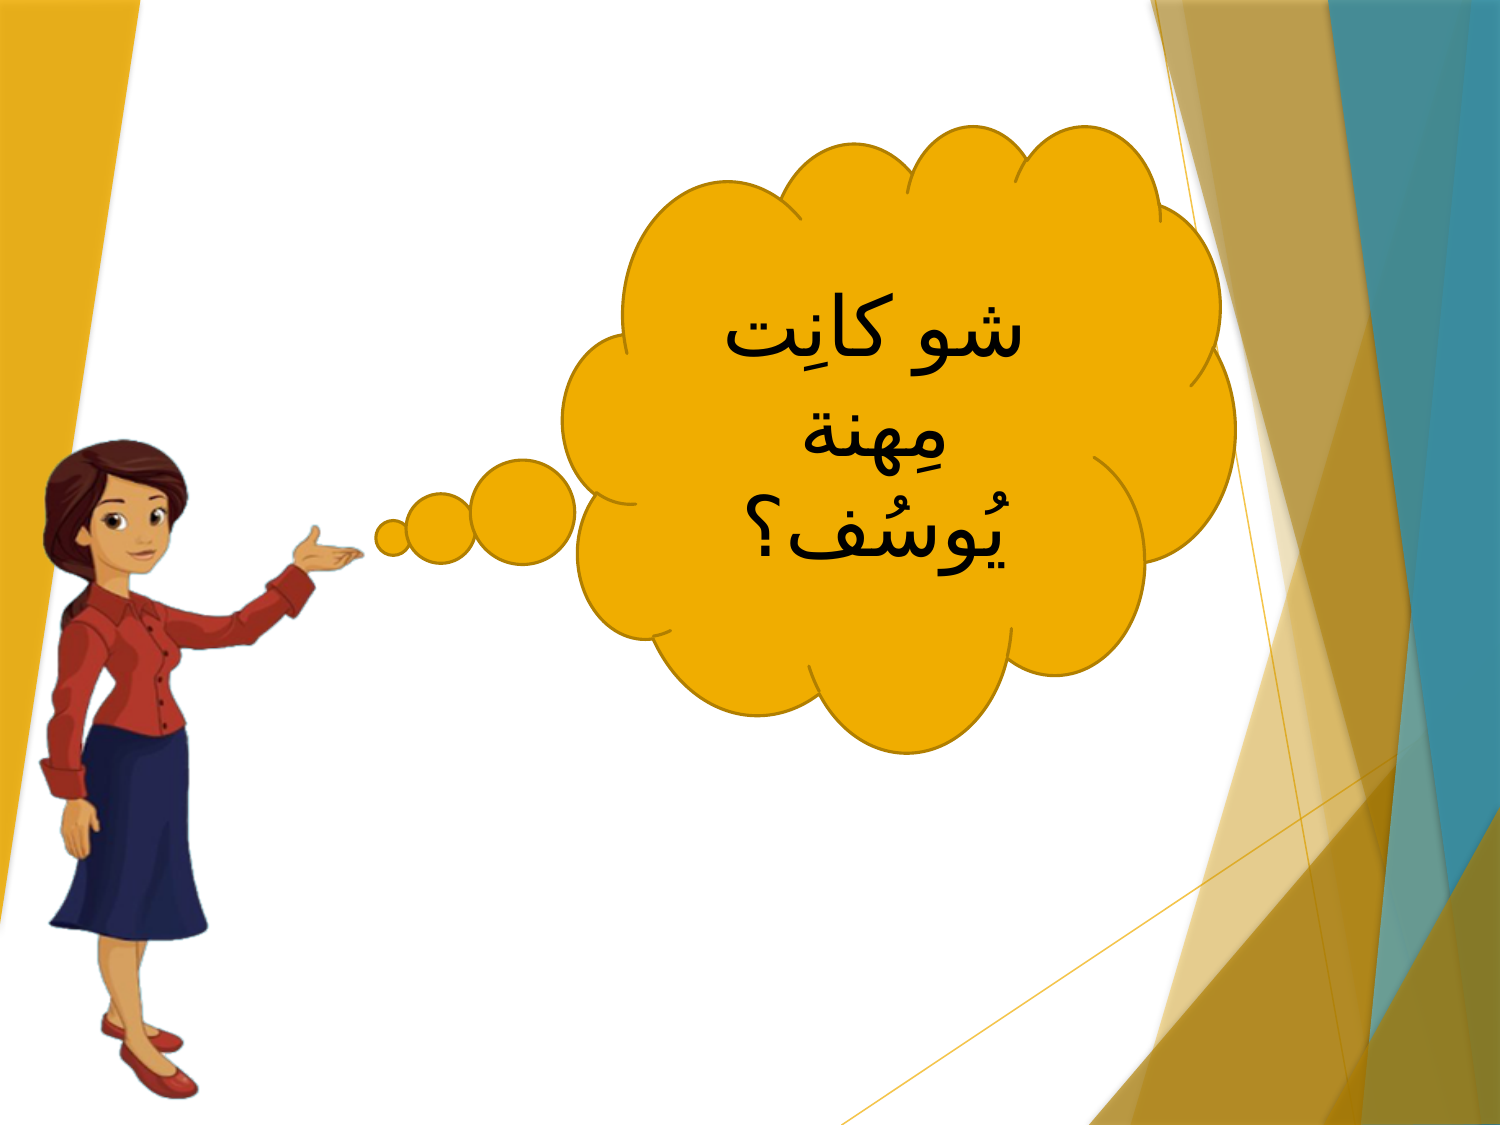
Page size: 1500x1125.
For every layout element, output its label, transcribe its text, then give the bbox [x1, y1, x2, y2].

text_box شو كانِت مِهنة يُوسُف؟ [560, 124, 1237, 755]
text_box شو كانِت مِهنة يُوسُف؟ [426, 458, 577, 567]
picture [0, 396, 422, 1125]
